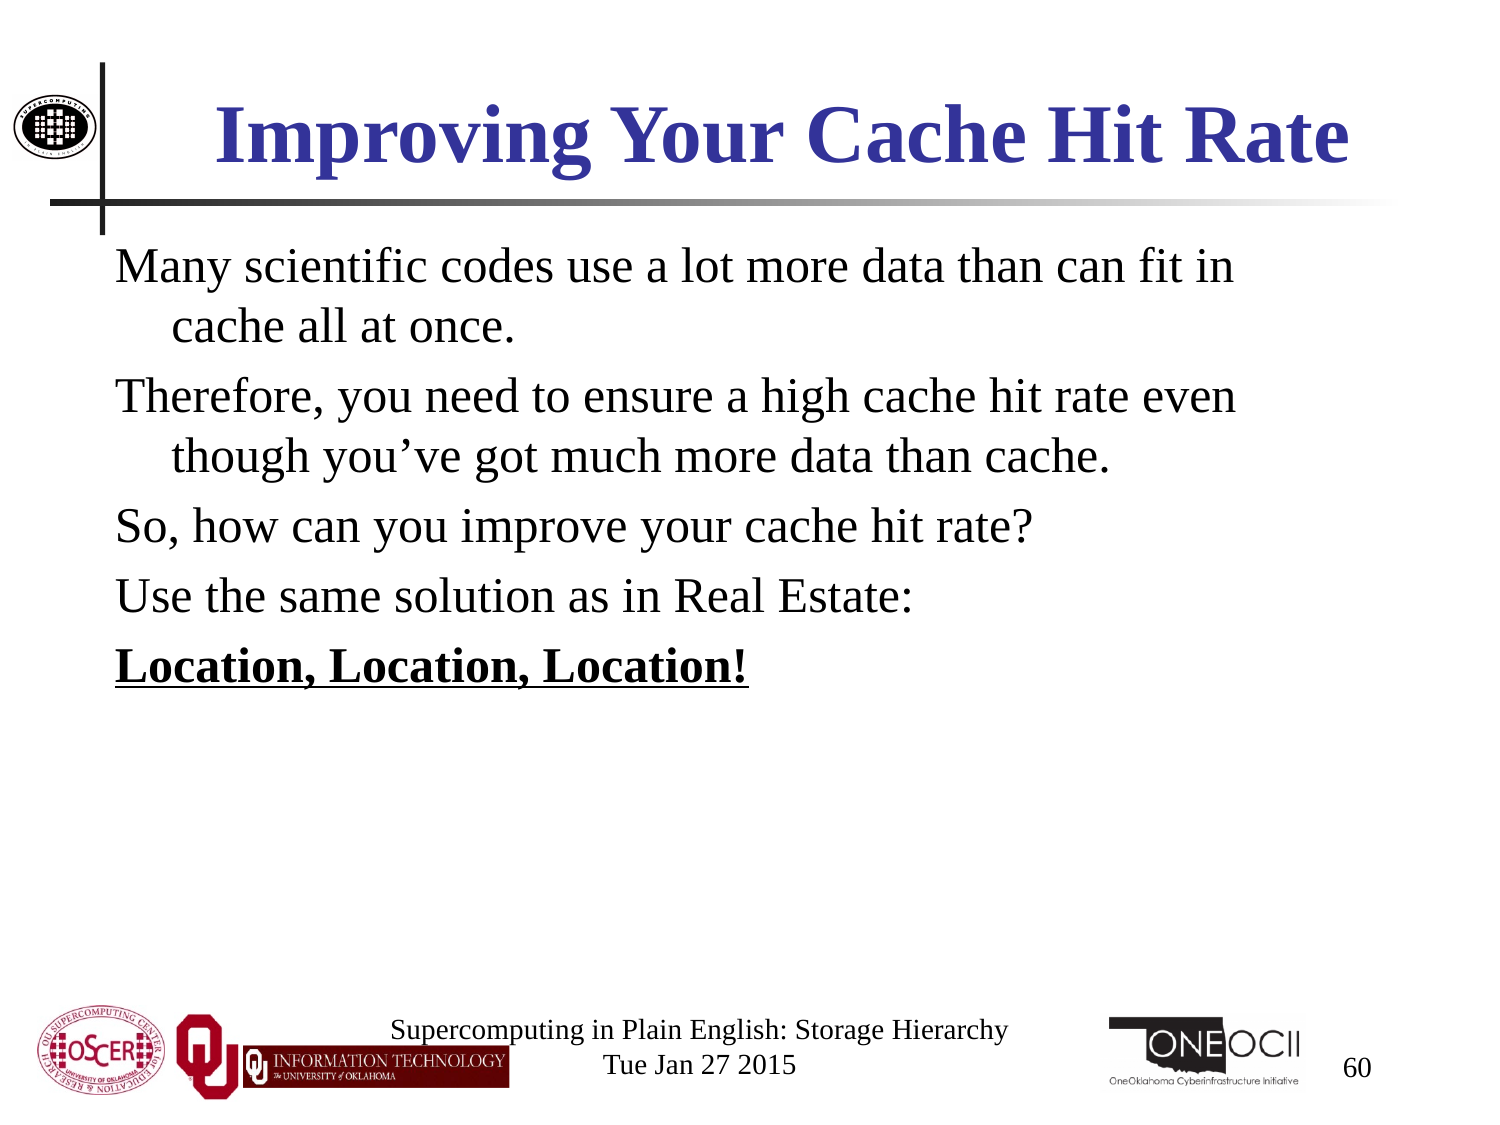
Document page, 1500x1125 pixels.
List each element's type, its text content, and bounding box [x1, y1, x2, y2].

text_box Supercomputing in Plain English: Storage Hierarchy Tue Jan 27 2015 [262, 1012, 1138, 1088]
slide_number 60 [1174, 1015, 1388, 1091]
picture [12, 94, 98, 161]
title Improving Your Cache Hit Rate [124, 74, 1442, 187]
picture [1100, 1013, 1306, 1093]
picture [174, 1012, 513, 1102]
list Many scientific codes use a lot more data than can fit in cache all at once. Therefore, you need to ensure a high cache hit rate even though you’ve got much more data than cache. So, how can you improve your cache hit rate? Use the same solution as in Real Estate: Location, Location, Location! [99, 224, 1376, 988]
picture [37, 1005, 165, 1095]
